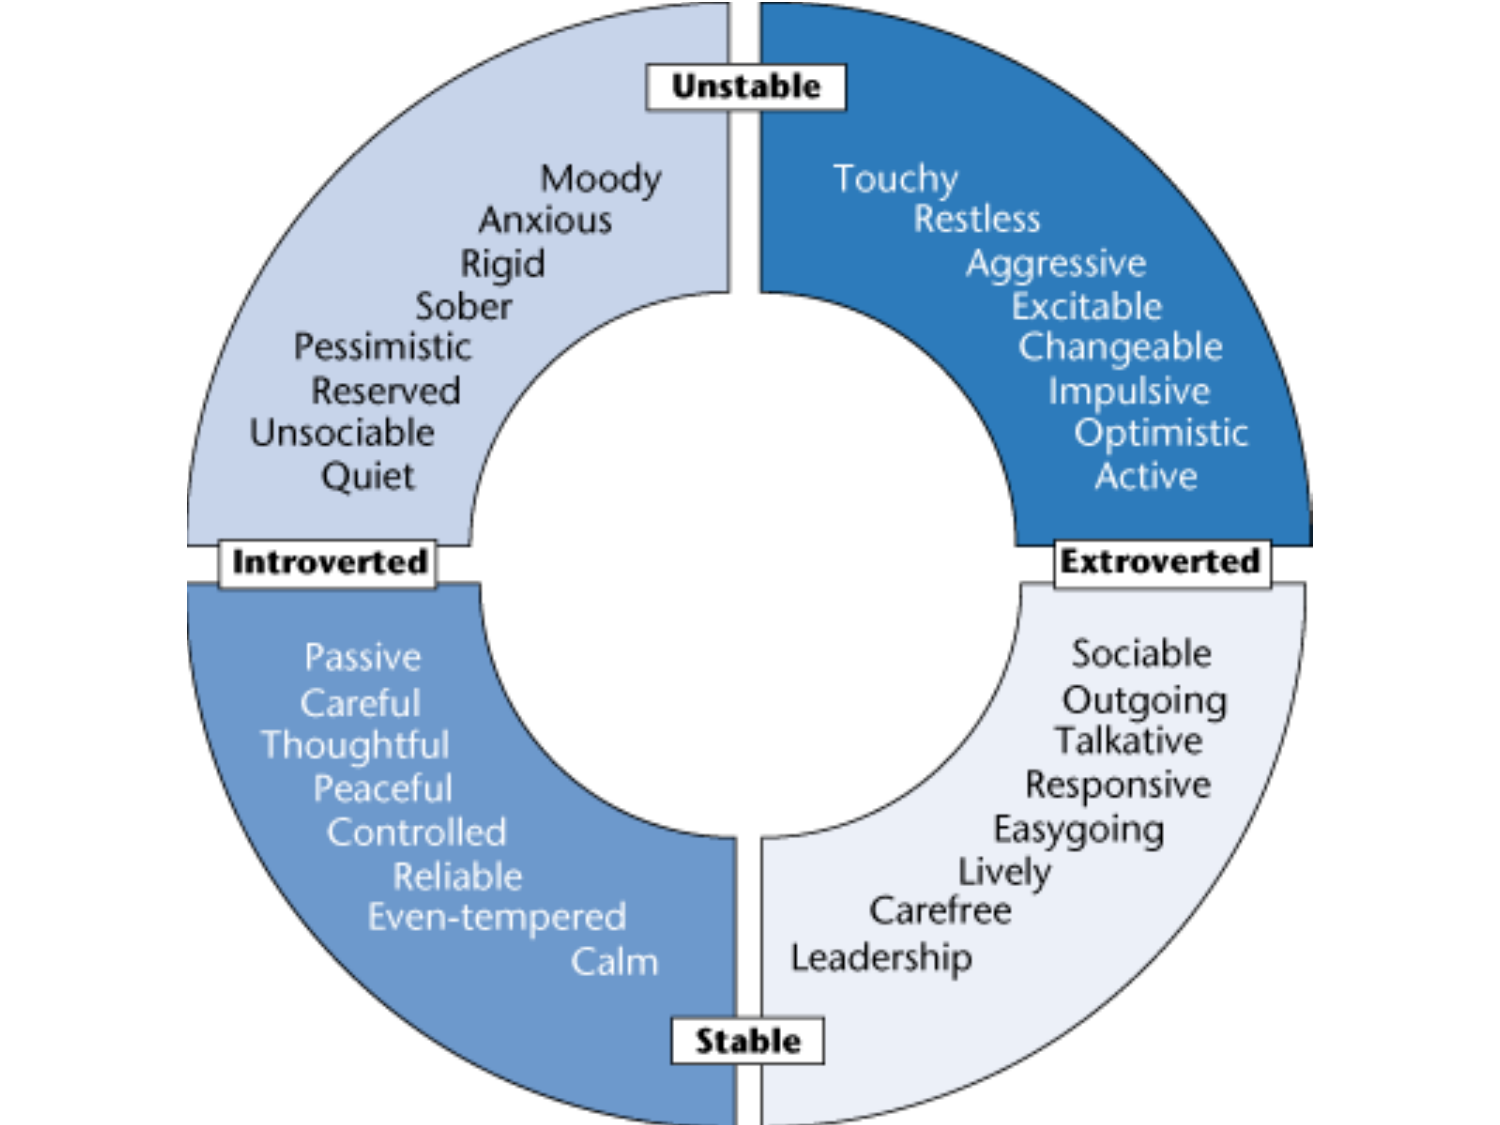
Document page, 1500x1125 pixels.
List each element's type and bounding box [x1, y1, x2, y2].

picture [187, 2, 1313, 1125]
